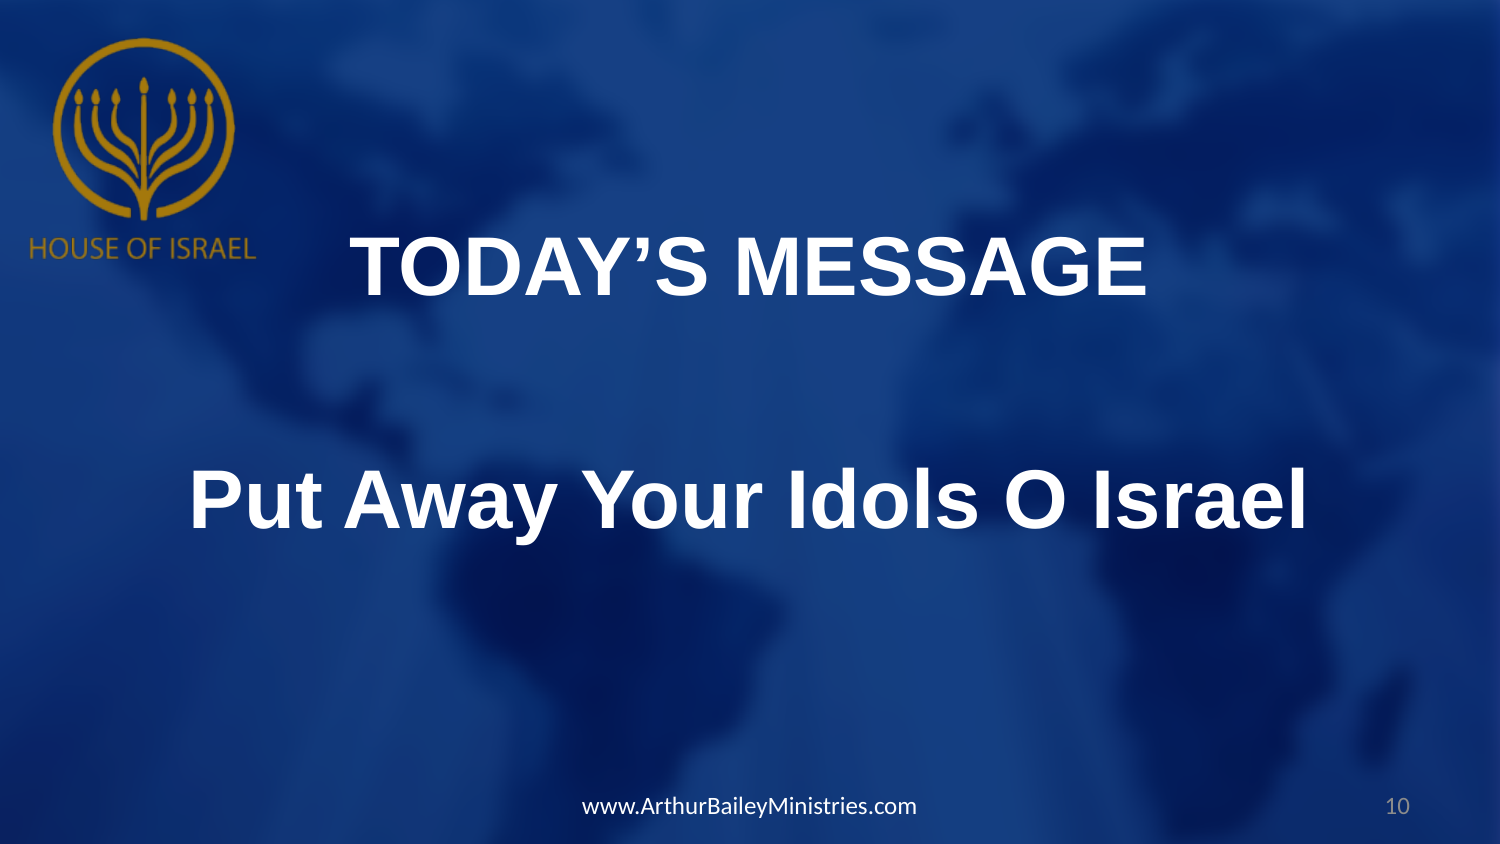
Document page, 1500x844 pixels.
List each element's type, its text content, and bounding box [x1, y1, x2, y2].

picture [0, 0, 1500, 844]
slide_number 10 [1074, 782, 1425, 827]
list TODAY’S MESSAGE Put Away Your Idols O Israel [19, 107, 1480, 741]
footer www.ArthurBaileyMinistries.com [512, 782, 988, 827]
